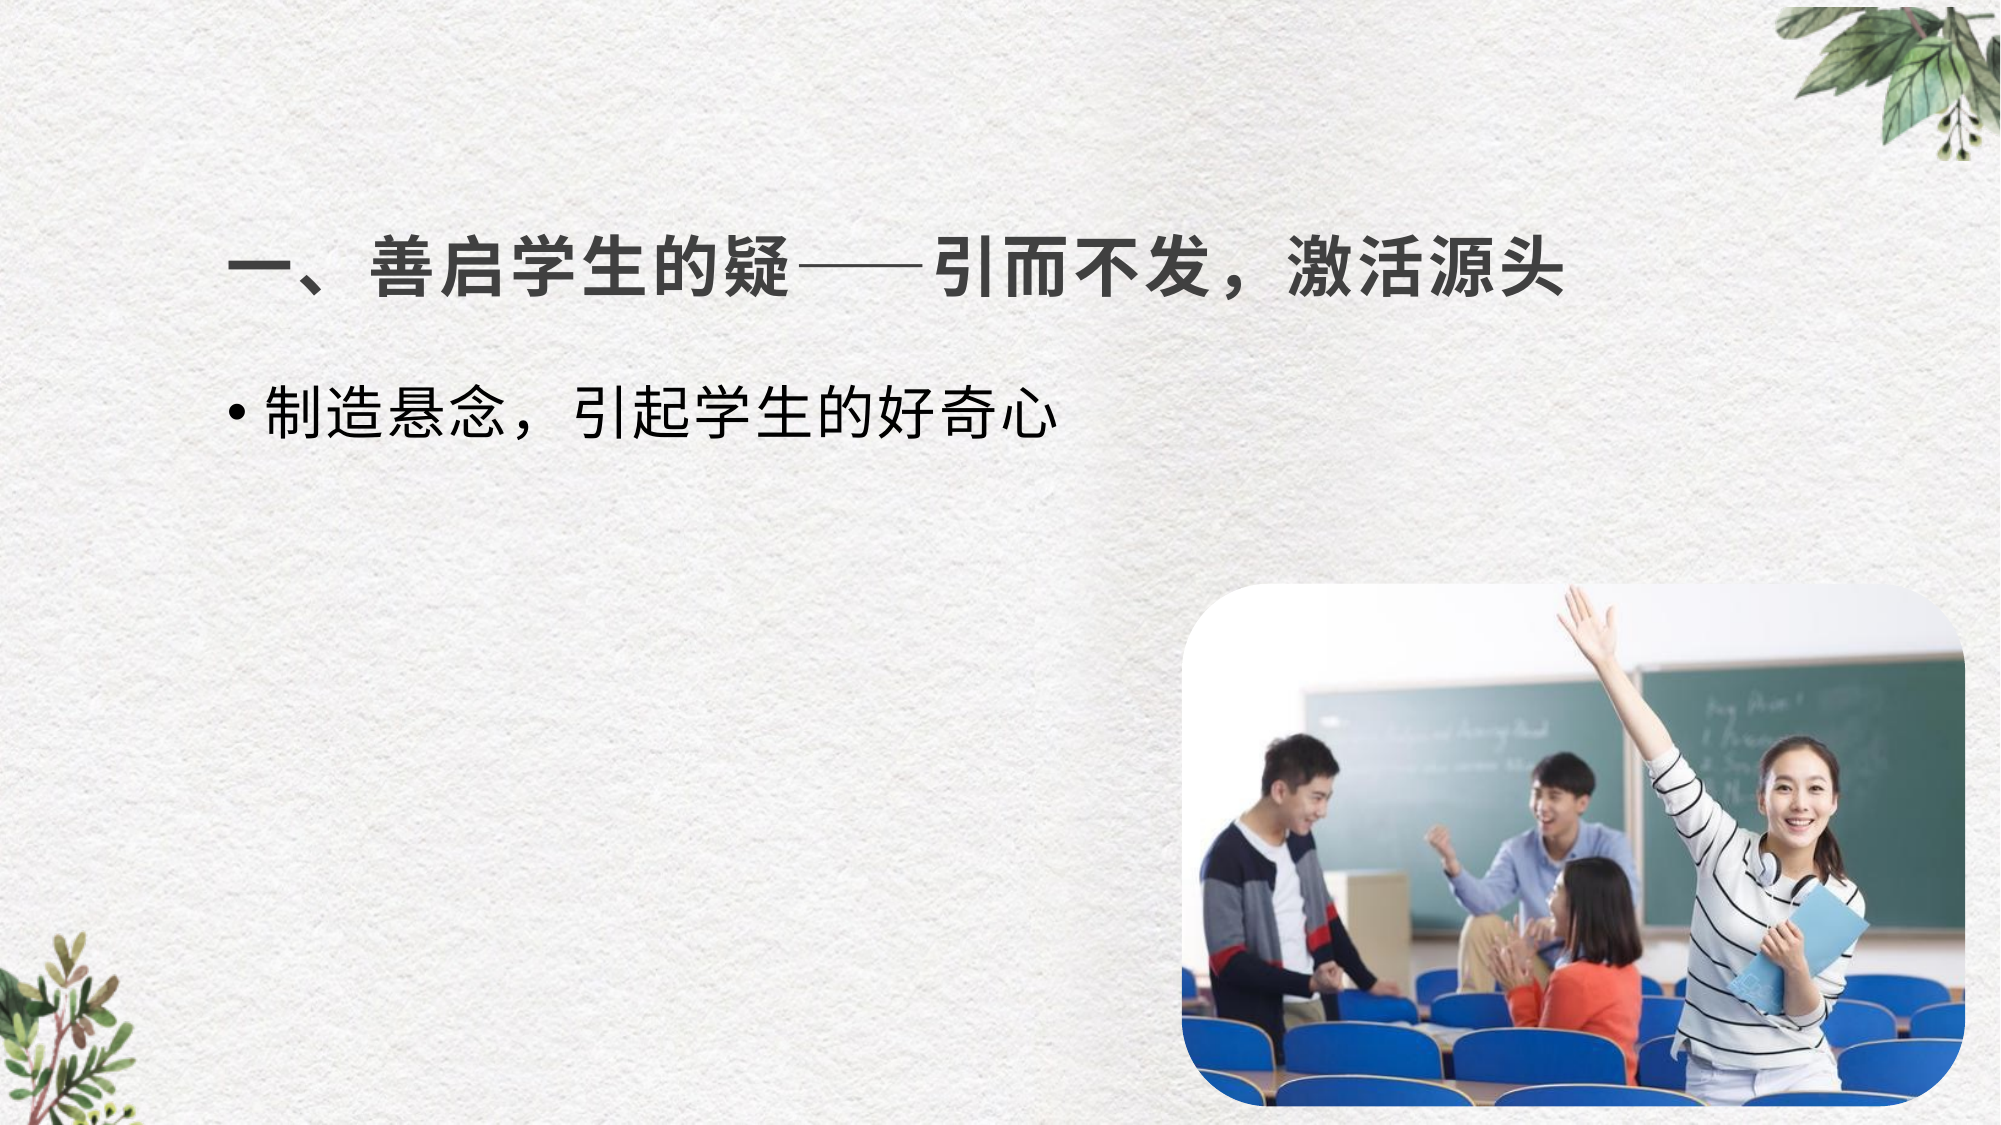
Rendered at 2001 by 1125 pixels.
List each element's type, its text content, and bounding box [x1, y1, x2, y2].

title 一、善启学生的疑——引而不发，激活源头 [210, 204, 1790, 324]
list 制造悬念，引起学生的好奇心 [210, 354, 1790, 921]
picture [0, 0, 2001, 1125]
